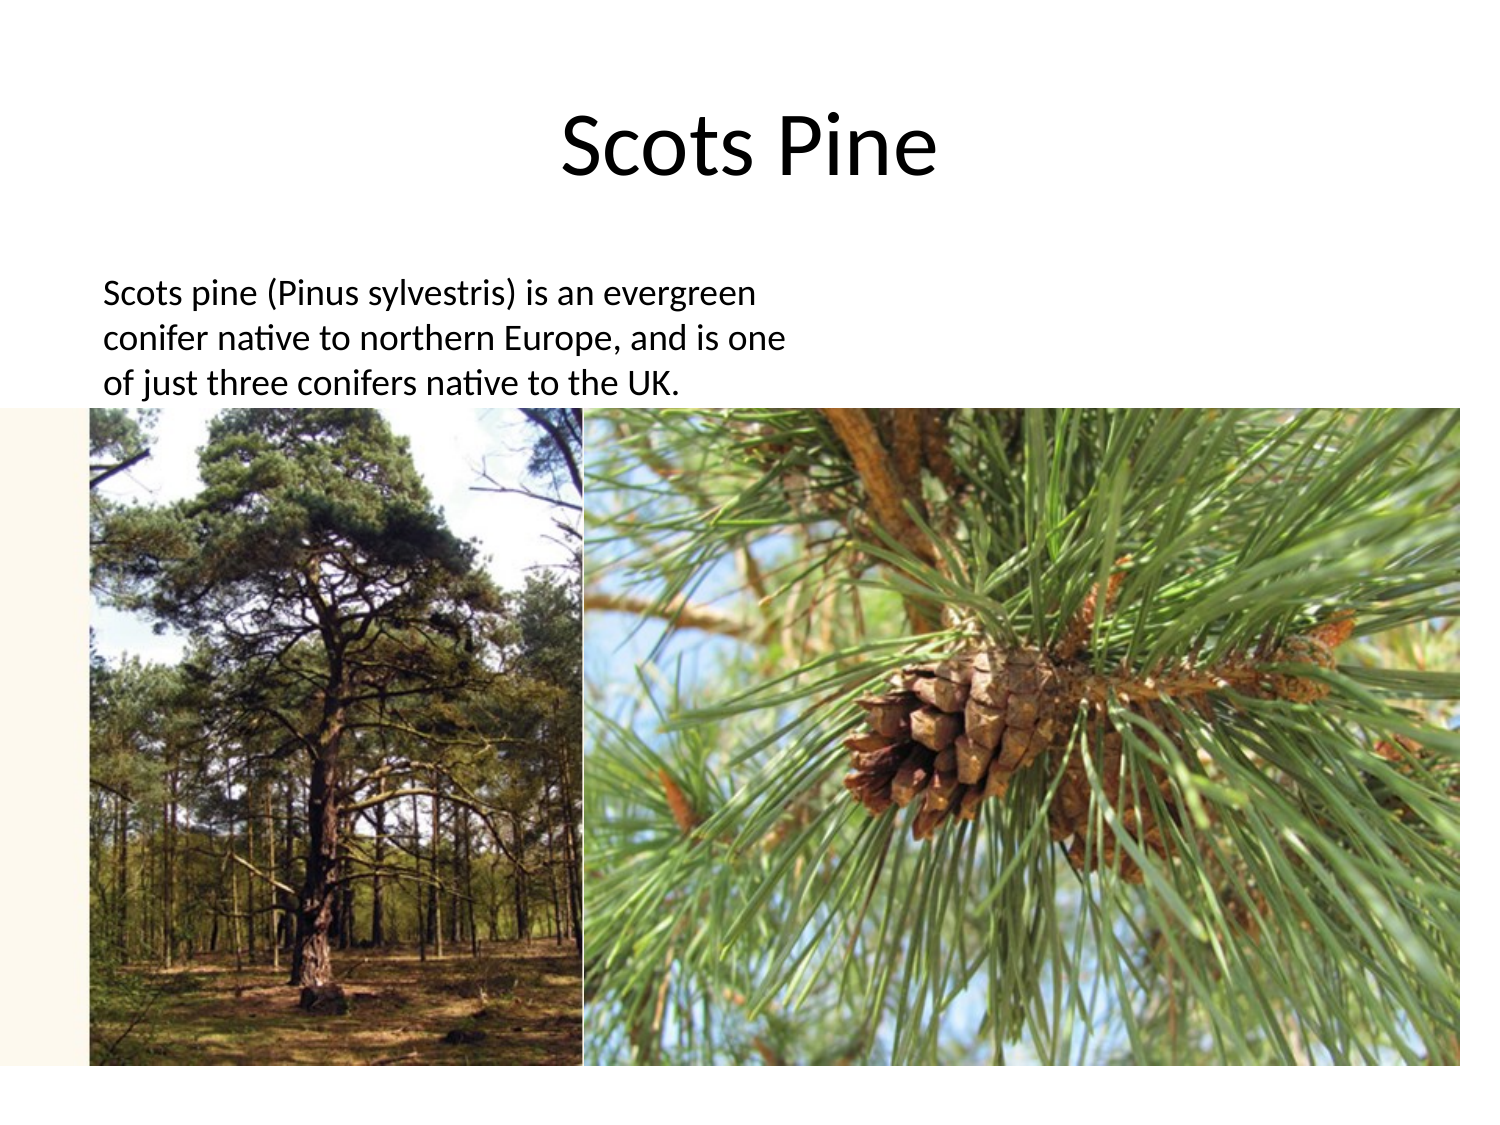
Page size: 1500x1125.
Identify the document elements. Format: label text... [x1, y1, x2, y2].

title Scots Pine [75, 45, 1425, 233]
picture [0, 408, 1460, 1066]
text_box Scots pine (Pinus sylvestris) is an evergreen conifer native to northern Europe, and is one of just three conifers native to the UK. [88, 261, 839, 407]
